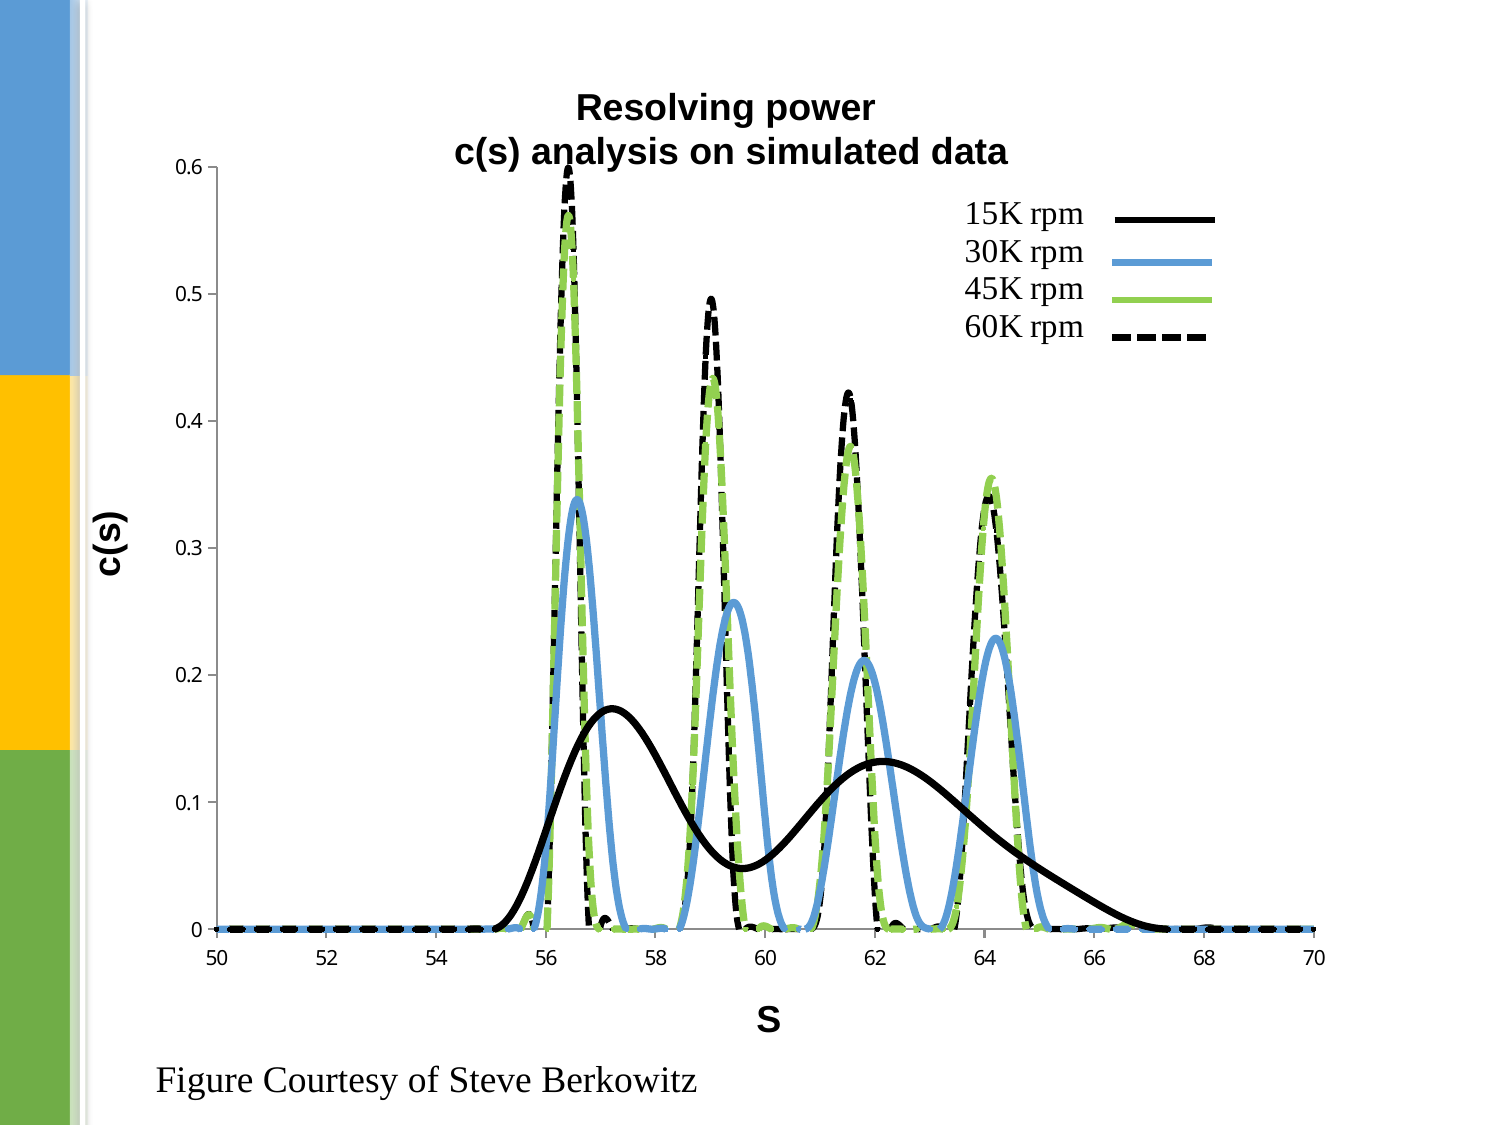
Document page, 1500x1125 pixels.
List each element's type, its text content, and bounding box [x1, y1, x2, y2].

text_box c(s) [74, 487, 135, 601]
text_box Resolving power c(s) analysis on simulated data [225, 75, 1238, 131]
text_box Figure Courtesy of Steve Berkowitz [140, 1048, 714, 1108]
text_box S [712, 1006, 825, 1048]
chart [150, 135, 1350, 990]
